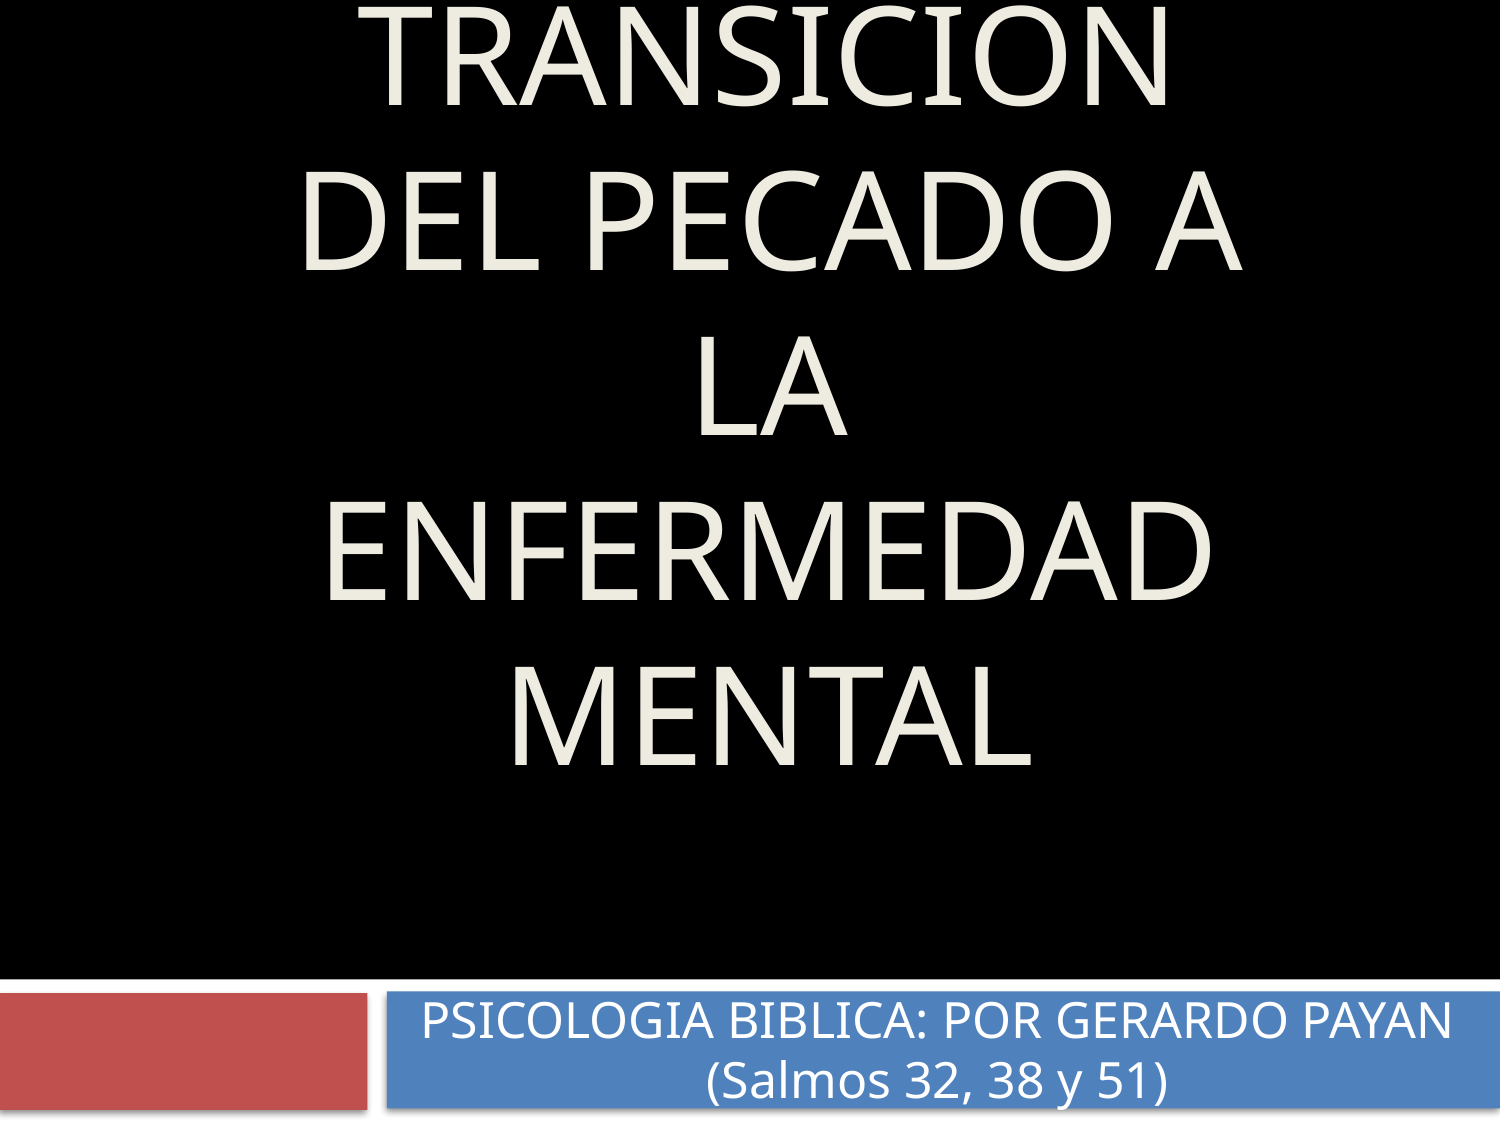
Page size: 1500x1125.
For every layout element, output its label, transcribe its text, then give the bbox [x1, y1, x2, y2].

subtitle PSICOLOGIA BIBLICA: POR GERARDO PAYAN (Salmos 32, 38 y 51) [387, 992, 1488, 1105]
title Transición del Pecado a la Enfermedad Mental [237, 187, 1300, 800]
